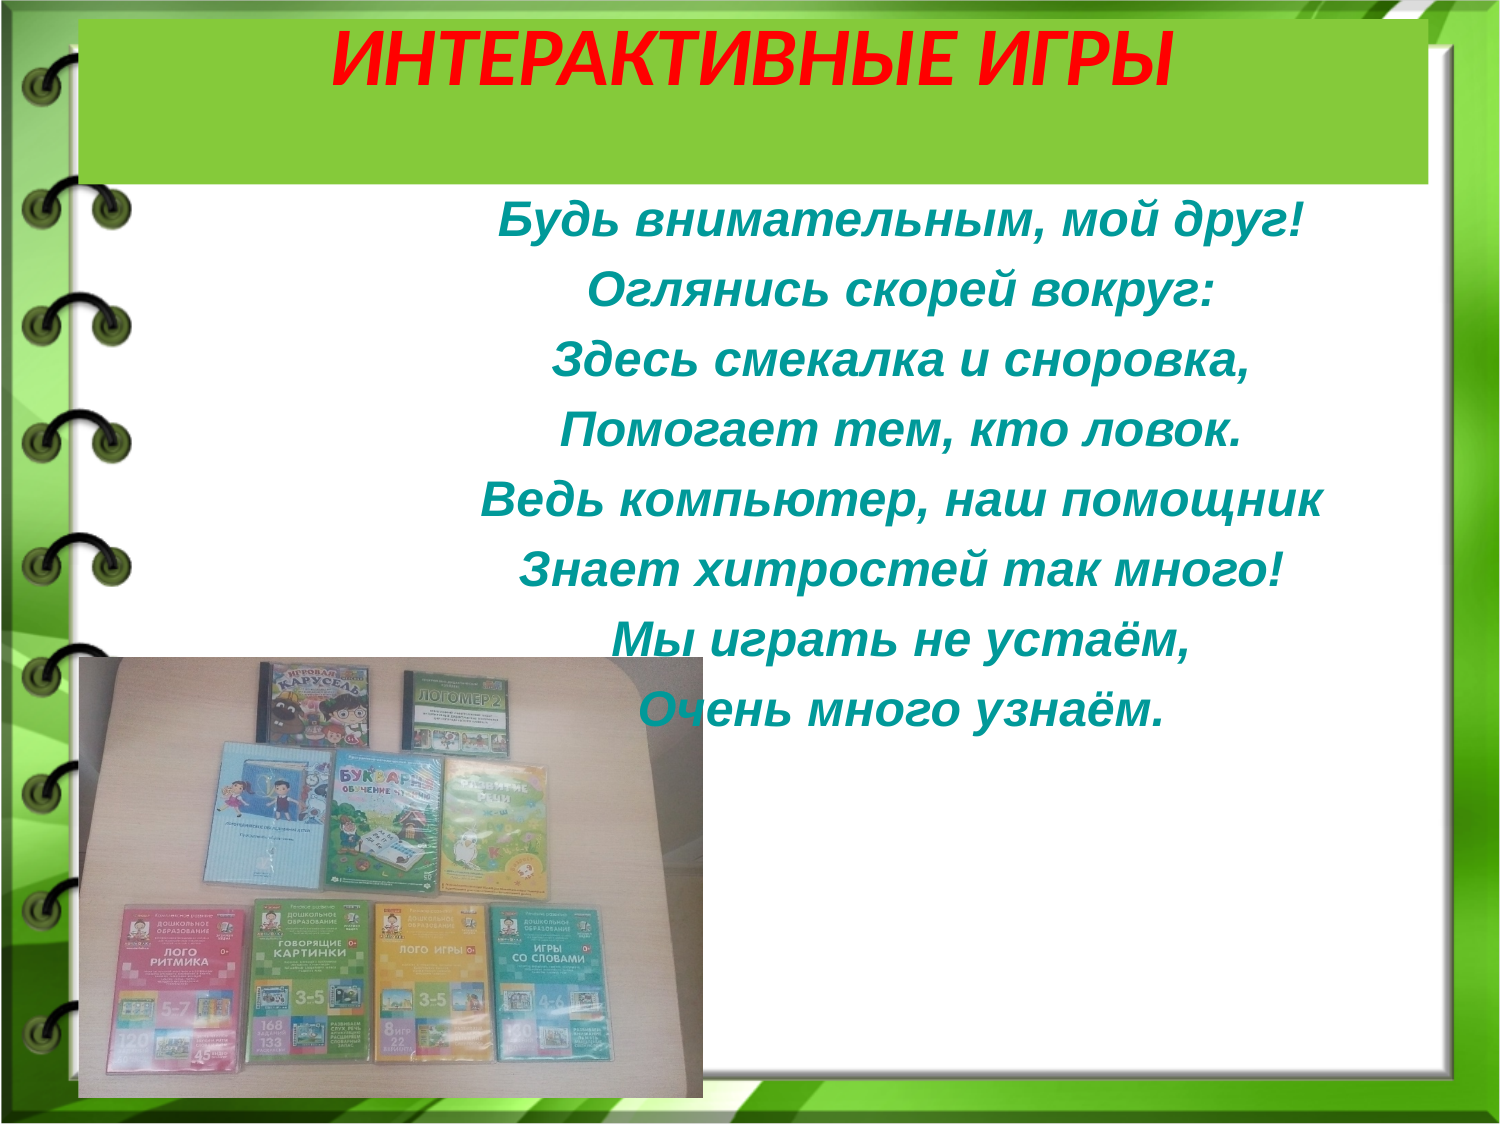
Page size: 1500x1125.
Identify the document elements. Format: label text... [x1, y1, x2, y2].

title ИНТЕРАКТИВНЫЕ ИГРЫ [78, 19, 1429, 185]
text_box Будь внимательным, мой друг! Оглянись скорей вокруг: Здесь смекалка и сноровка, Помогает тем, кто ловок. Ведь компьютер, наш помощник Знает хитростей так много! Мы играть не устаём, Очень много узнаём. [374, 179, 1429, 744]
picture [0, 0, 1500, 1125]
